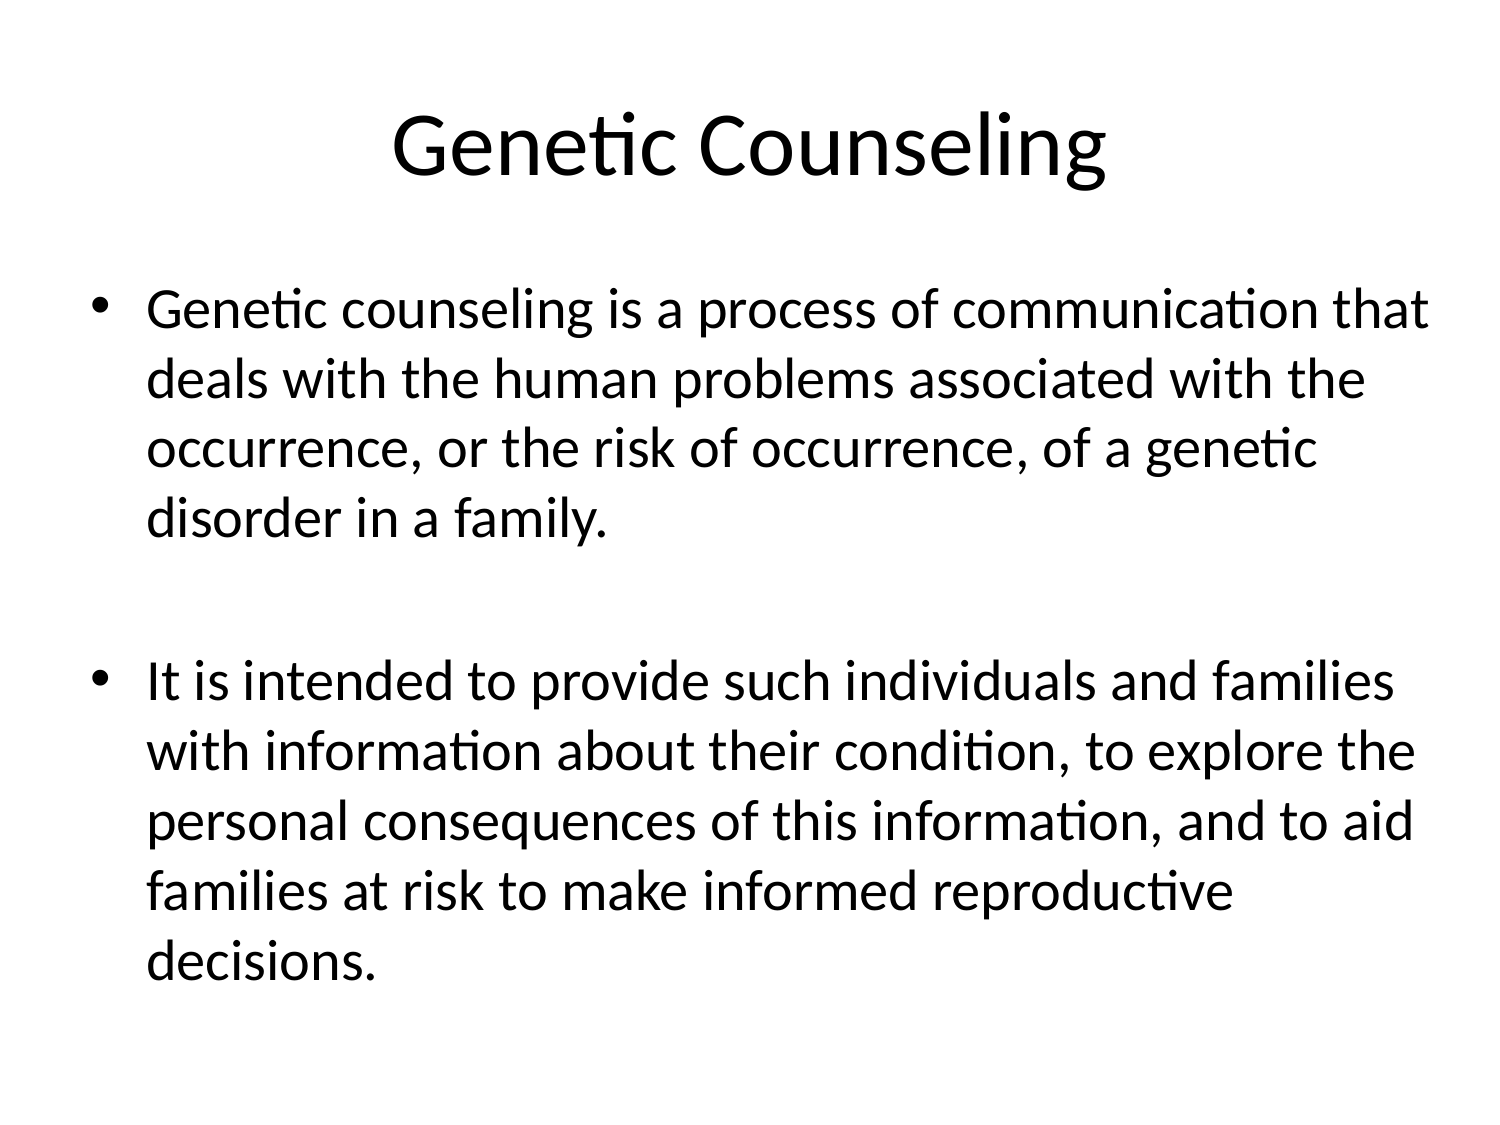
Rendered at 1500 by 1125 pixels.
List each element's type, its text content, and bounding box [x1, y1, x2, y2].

title Genetic Counseling [75, 45, 1425, 233]
list Genetic counseling is a process of communication that deals with the human problems associated with the occurrence, or the risk of occurrence, of a genetic disorder in a family. It is intended to provide such individuals and families with information about their condition, to explore the personal consequences of this information, and to aid families at risk to make informed reproductive decisions. [75, 262, 1463, 1088]
